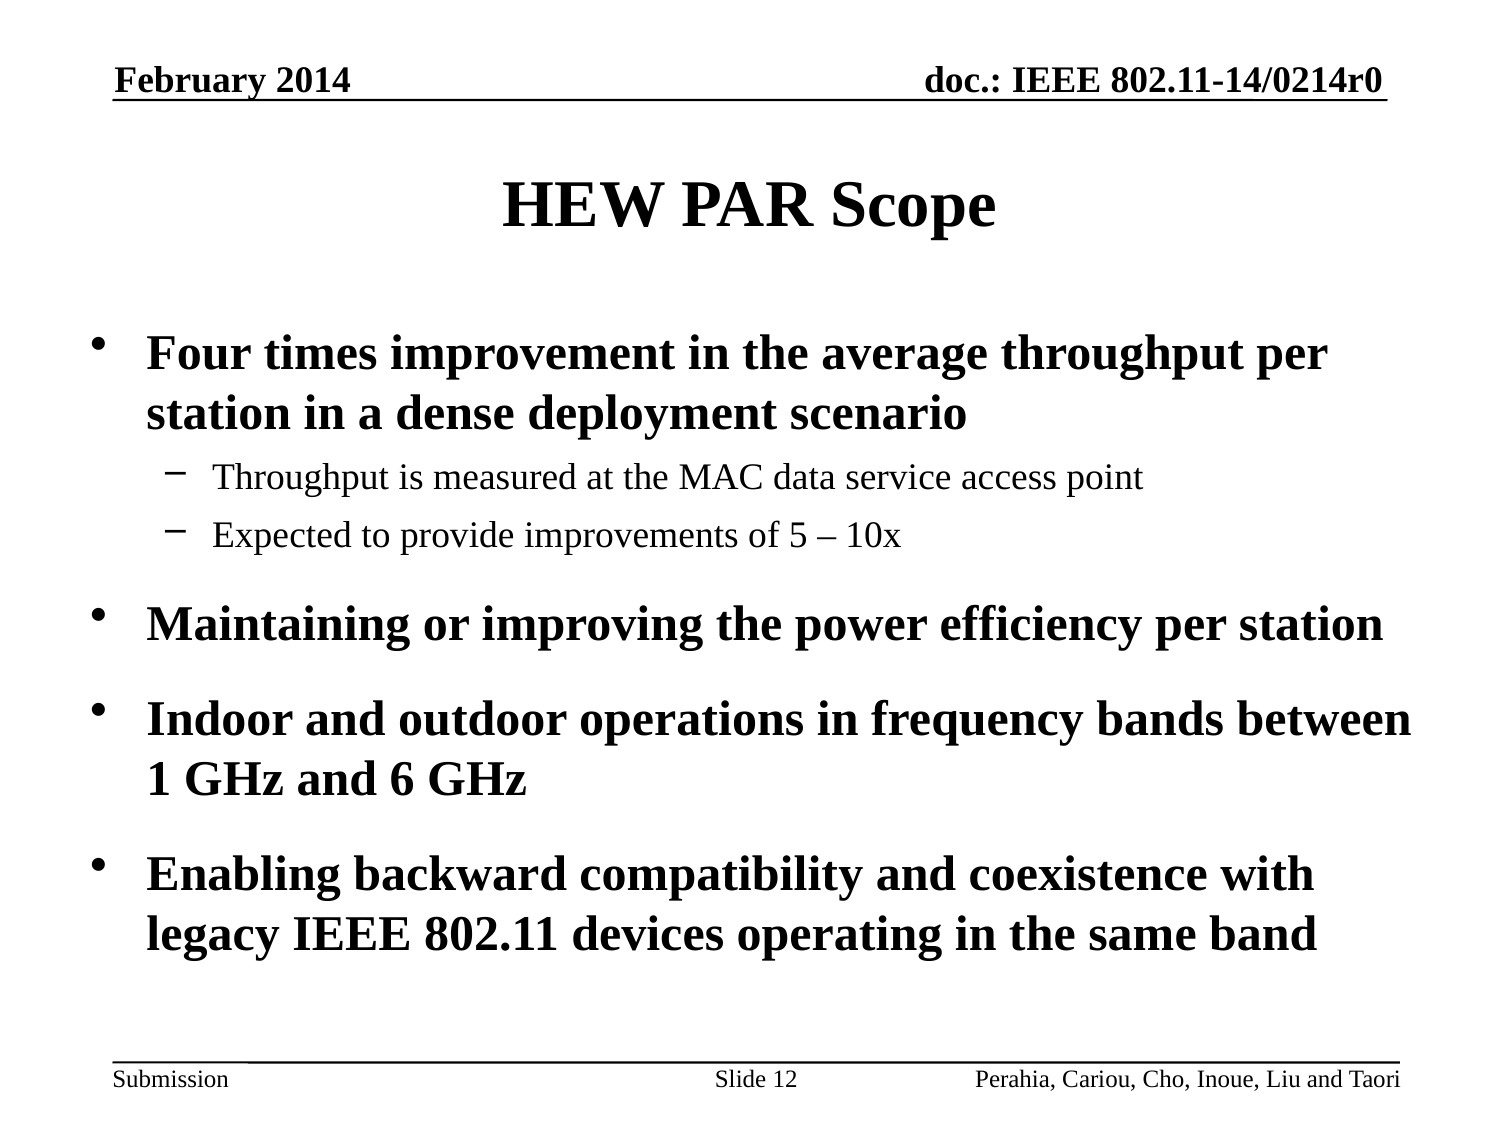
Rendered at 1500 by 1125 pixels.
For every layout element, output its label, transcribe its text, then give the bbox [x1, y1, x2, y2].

slide_number Slide 12 [712, 1062, 800, 1093]
title HEW PAR Scope [112, 112, 1388, 288]
footer Perahia, Cariou, Cho, Inoue, Liu and Taori [963, 1062, 1402, 1093]
list Four times improvement in the average throughput per station in a dense deployment scenario Throughput is measured at the MAC data service access point Expected to provide improvements of 5 – 10x Maintaining or improving the power efficiency per station Indoor and outdoor operations in frequency bands between 1 GHz and 6 GHz Enabling backward compatibility and coexistence with legacy IEEE 802.11 devices operating in the same band [75, 312, 1438, 988]
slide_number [114, 54, 354, 100]
